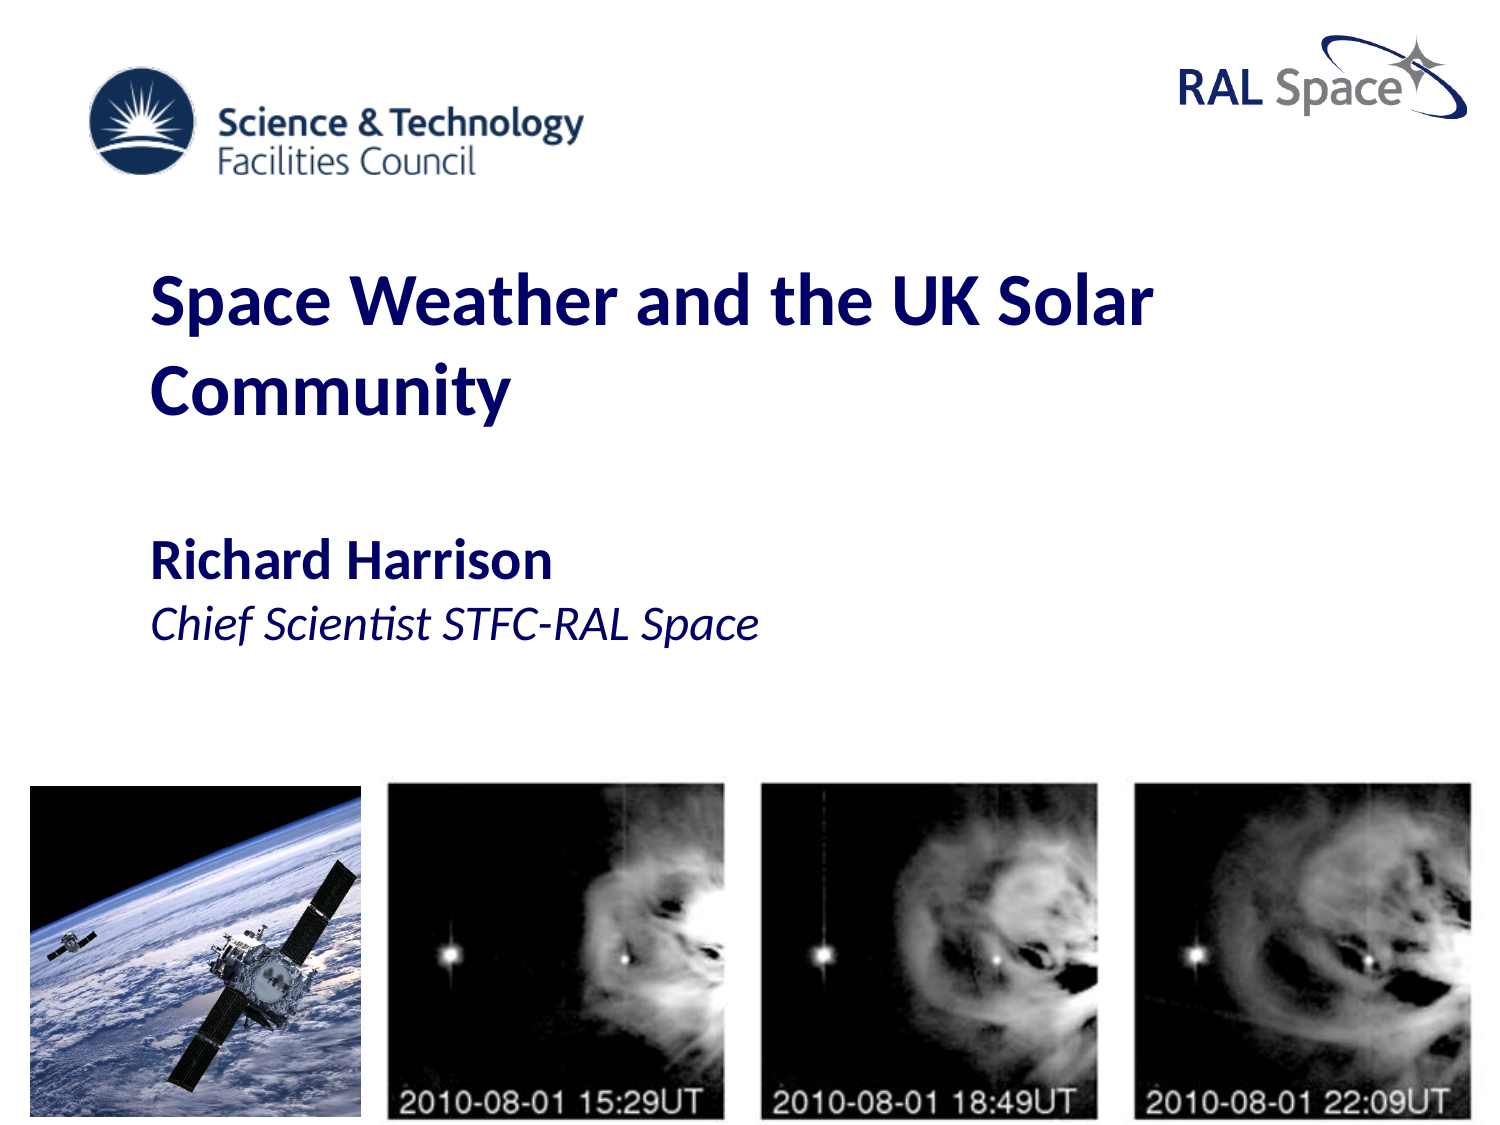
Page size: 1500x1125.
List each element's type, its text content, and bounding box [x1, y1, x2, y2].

picture [1175, 30, 1471, 123]
text_box Space Weather and the UK Solar Community Richard Harrison Chief Scientist STFC-RAL Space [135, 243, 1412, 719]
picture [29, 786, 361, 1118]
picture [379, 776, 1483, 1125]
picture [88, 66, 585, 175]
